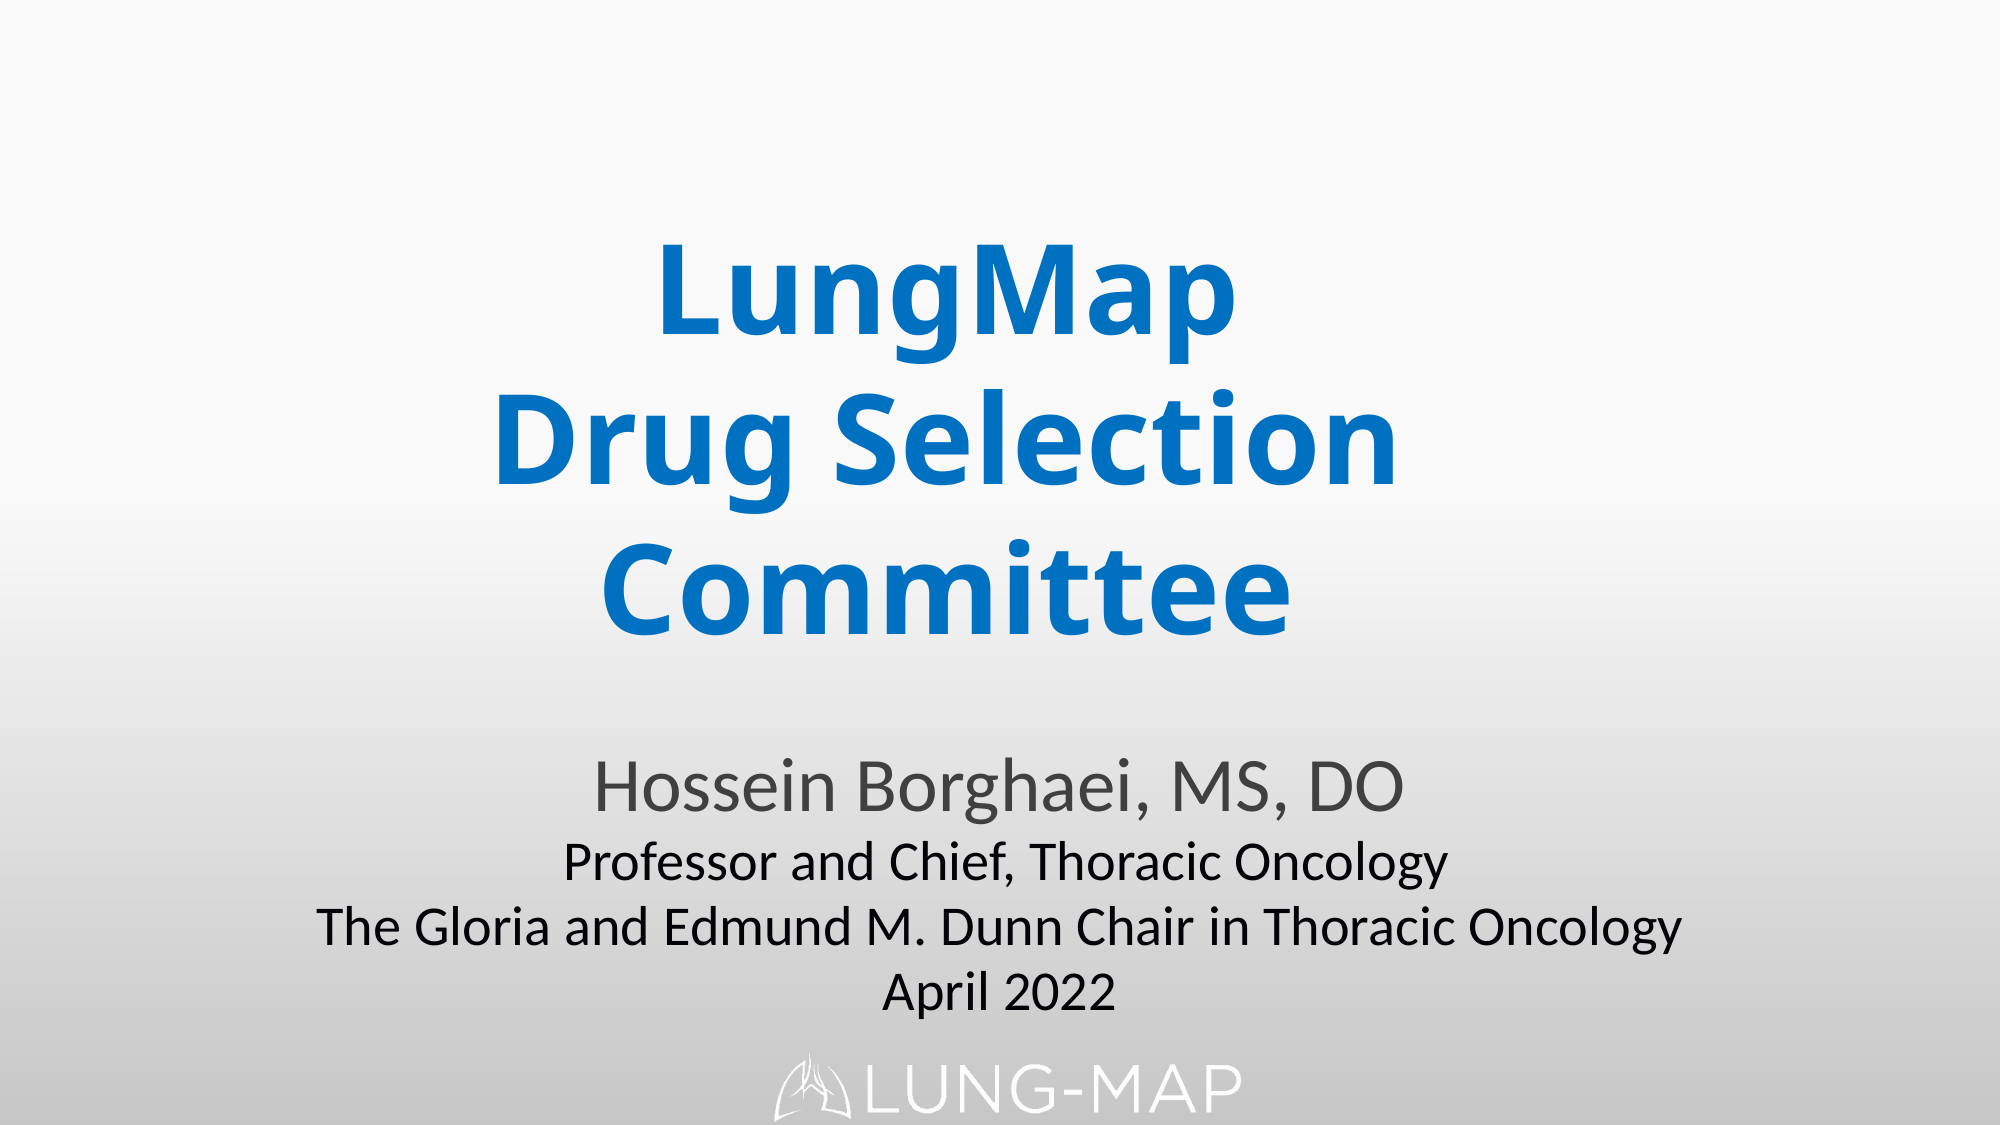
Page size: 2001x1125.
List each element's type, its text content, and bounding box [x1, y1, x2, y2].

text_box LungMap Drug Selection Committee [374, 202, 1518, 667]
text_box [152, 537, 1848, 725]
picture [769, 1053, 1241, 1122]
subtitle Hossein Borghaei, MS, DO Professor and Chief, Thoracic Oncology The Gloria and Edmund M. Dunn Chair in Thoracic Oncology April 2022 [2, 737, 1998, 1051]
